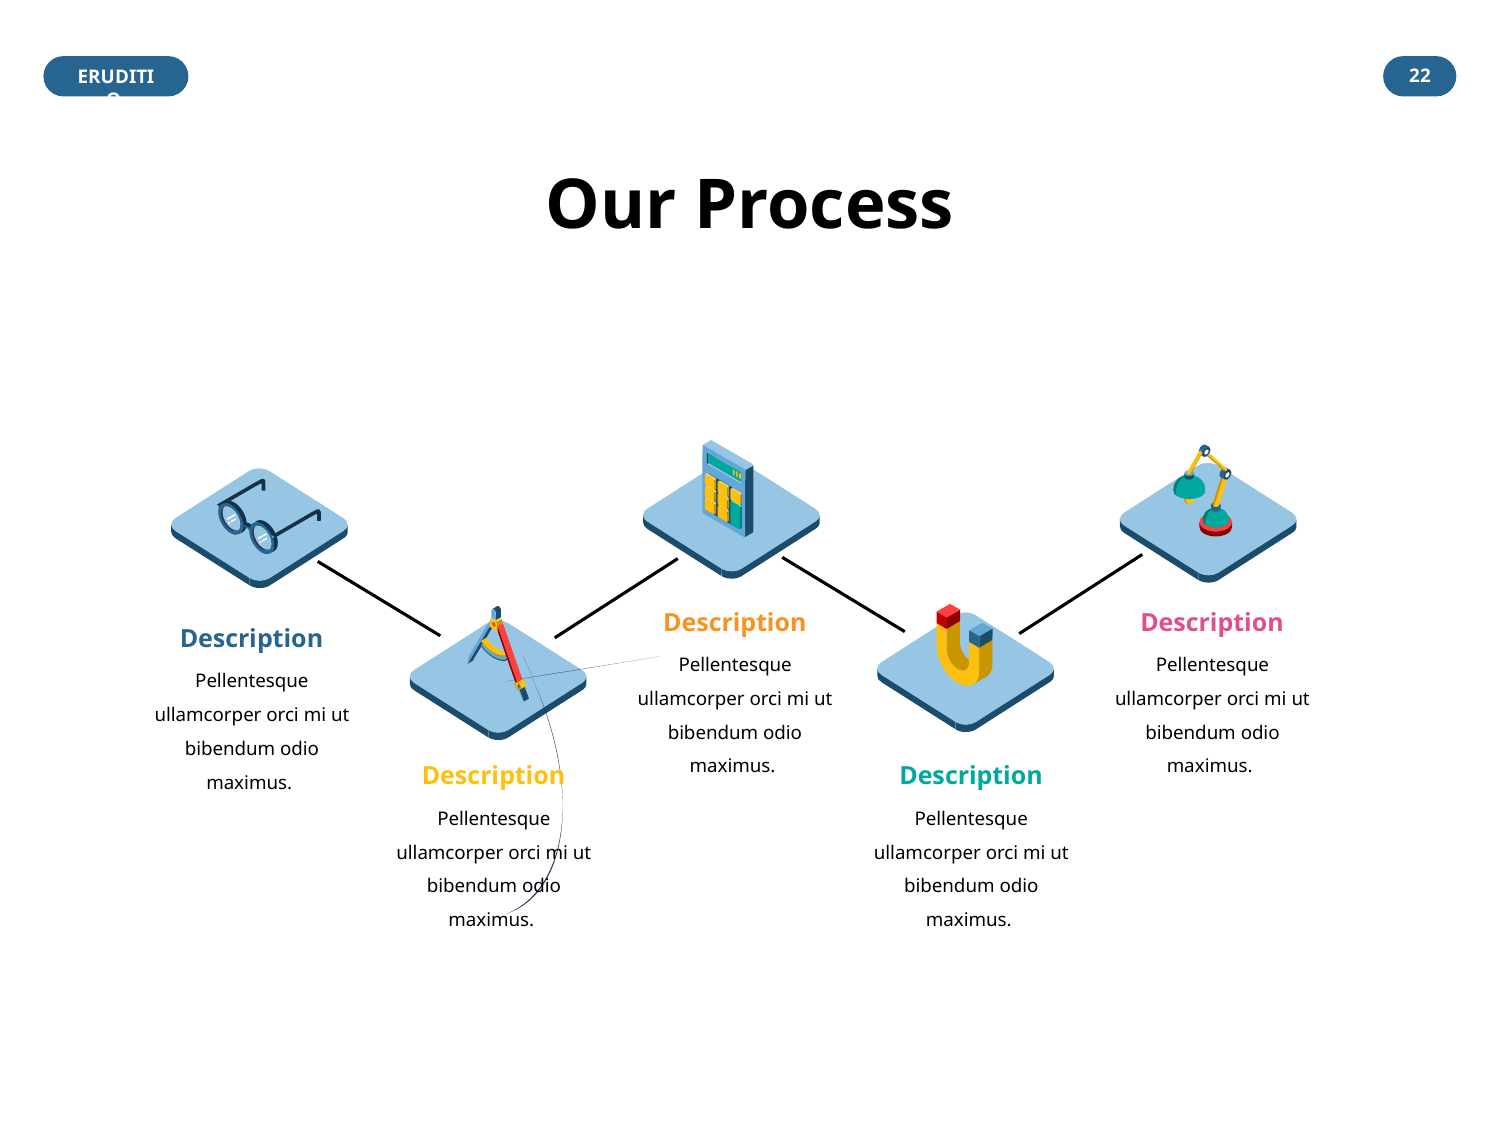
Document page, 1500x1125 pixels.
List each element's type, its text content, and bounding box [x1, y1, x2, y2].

text_box Description [678, 598, 855, 634]
text_box Description [1143, 598, 1332, 634]
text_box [467, 605, 529, 702]
text_box Pellentesque ullamcorper orci mi ut bibendum odio maximus. [128, 650, 376, 801]
slide_number 22 [1391, 46, 1448, 107]
text_box Pellentesque ullamcorper orci mi ut bibendum odio maximus. [611, 634, 859, 784]
text_box Pellentesque ullamcorper orci mi ut bibendum odio maximus. [370, 788, 618, 938]
text_box Description [374, 752, 614, 788]
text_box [1119, 462, 1296, 582]
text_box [216, 478, 321, 554]
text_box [643, 458, 820, 578]
text_box Description [851, 752, 1091, 788]
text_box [171, 468, 348, 588]
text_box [1019, 554, 1143, 634]
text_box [409, 620, 586, 740]
text_box Pellentesque ullamcorper orci mi ut bibendum odio maximus. [847, 788, 1095, 938]
title Our Process [327, 111, 1172, 300]
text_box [554, 558, 678, 638]
text_box Description [132, 614, 372, 650]
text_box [1173, 444, 1232, 537]
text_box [782, 557, 905, 632]
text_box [877, 612, 1054, 732]
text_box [936, 603, 993, 686]
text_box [317, 561, 441, 636]
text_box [702, 440, 753, 538]
text_box Pellentesque ullamcorper orci mi ut bibendum odio maximus. [1088, 634, 1336, 784]
